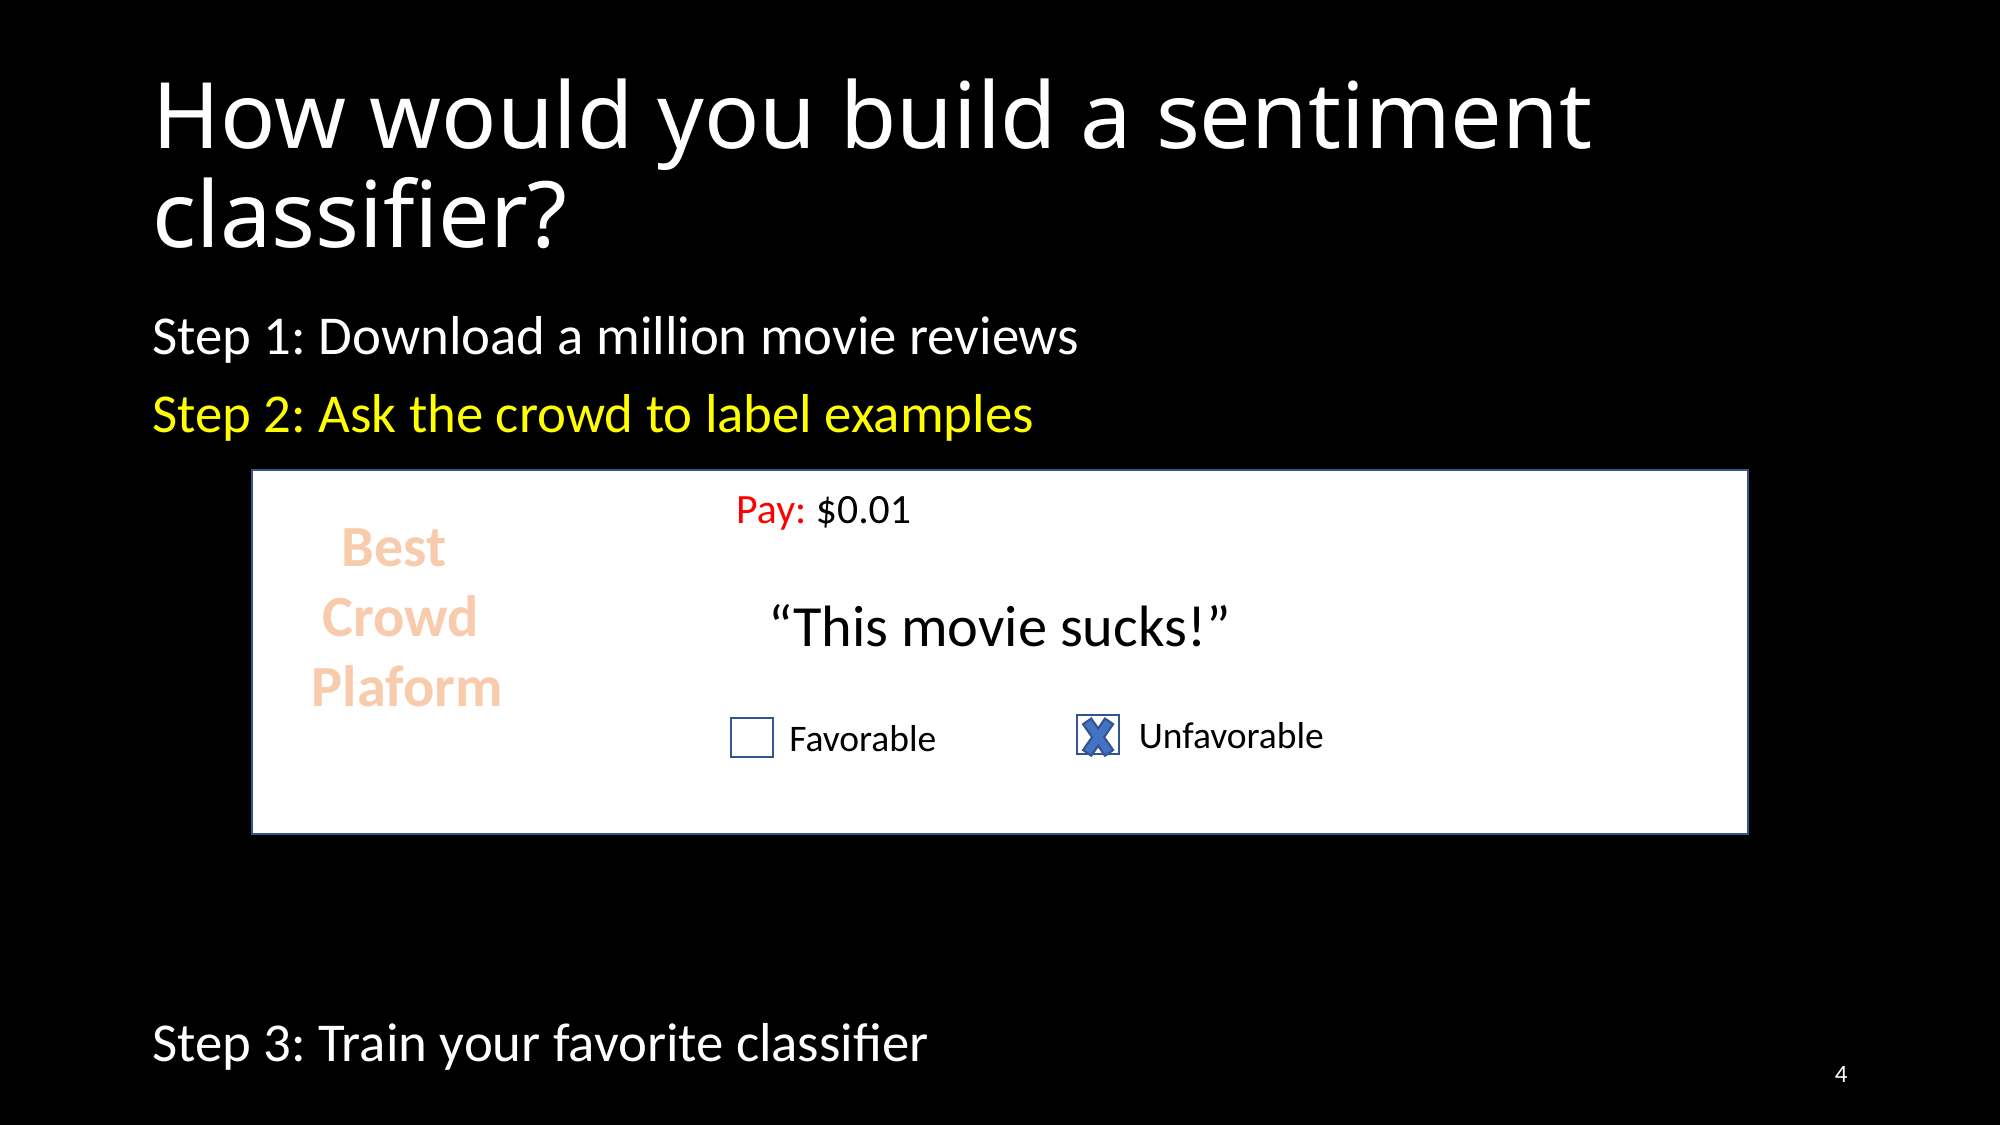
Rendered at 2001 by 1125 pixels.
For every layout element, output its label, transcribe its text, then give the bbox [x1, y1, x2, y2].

text_box Best Crowd Plaform [283, 500, 518, 726]
text_box [730, 717, 774, 758]
text_box [251, 469, 1749, 835]
text_box [1076, 714, 1120, 755]
title How would you build a sentiment classifier? [137, 59, 1863, 278]
text_box “This movie sucks!” [754, 580, 1246, 666]
text_box [1081, 717, 1115, 758]
text_box Unfavorable [1124, 703, 1436, 764]
list Step 1: Download a million movie reviews Step 2: Ask the crowd to label examples Step 3: Train your favorite classifier [137, 299, 1863, 1085]
text_box Favorable [774, 706, 952, 767]
slide_number 4 [1412, 1042, 1863, 1103]
text_box Pay: $0.01 [721, 474, 927, 539]
